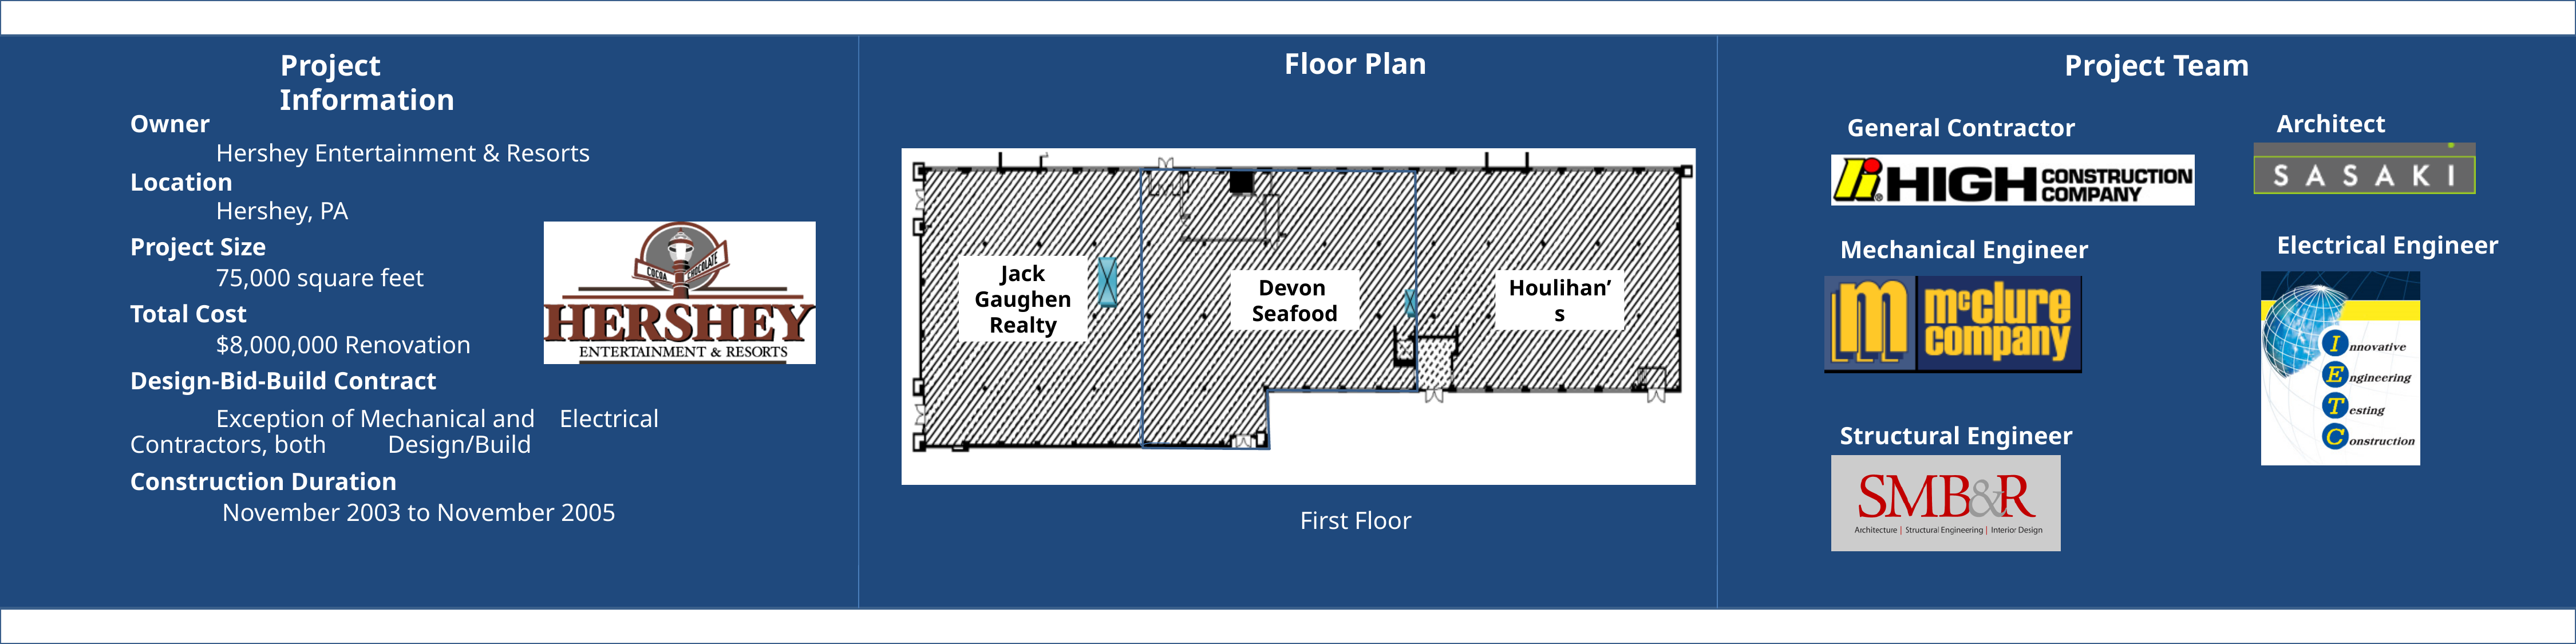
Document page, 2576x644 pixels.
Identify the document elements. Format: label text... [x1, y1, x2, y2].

picture [543, 222, 816, 365]
picture [901, 148, 1696, 485]
text_box Architect [2268, 114, 2547, 140]
text_box Owner Hershey Entertainment & Resorts Location Hershey, PA Project Size 75,000 square feet Total Cost $8,000,000 Renovation Design-Bid-Build Contract Exception of Mechanical and Electrical Contractors, both Design/Build Construction Duration November 2003 to November 2005 [121, 114, 687, 530]
text_box Structural Engineer [1831, 426, 2111, 452]
picture [2253, 143, 2476, 194]
text_box [0, 0, 2576, 37]
text_box Project Team [2018, 42, 2297, 86]
text_box First Floor [1216, 501, 1496, 538]
picture [2261, 271, 2420, 465]
text_box General Contractor [1839, 118, 2118, 145]
text_box Electrical Engineer [2268, 236, 2547, 262]
text_box Project Information [271, 42, 551, 120]
picture [1831, 455, 2061, 551]
text_box [0, 607, 2576, 644]
text_box Floor Plan [1216, 41, 1496, 84]
text_box Mechanical Engineer [1831, 240, 2111, 266]
picture [1824, 276, 2083, 374]
picture [1831, 154, 2195, 206]
